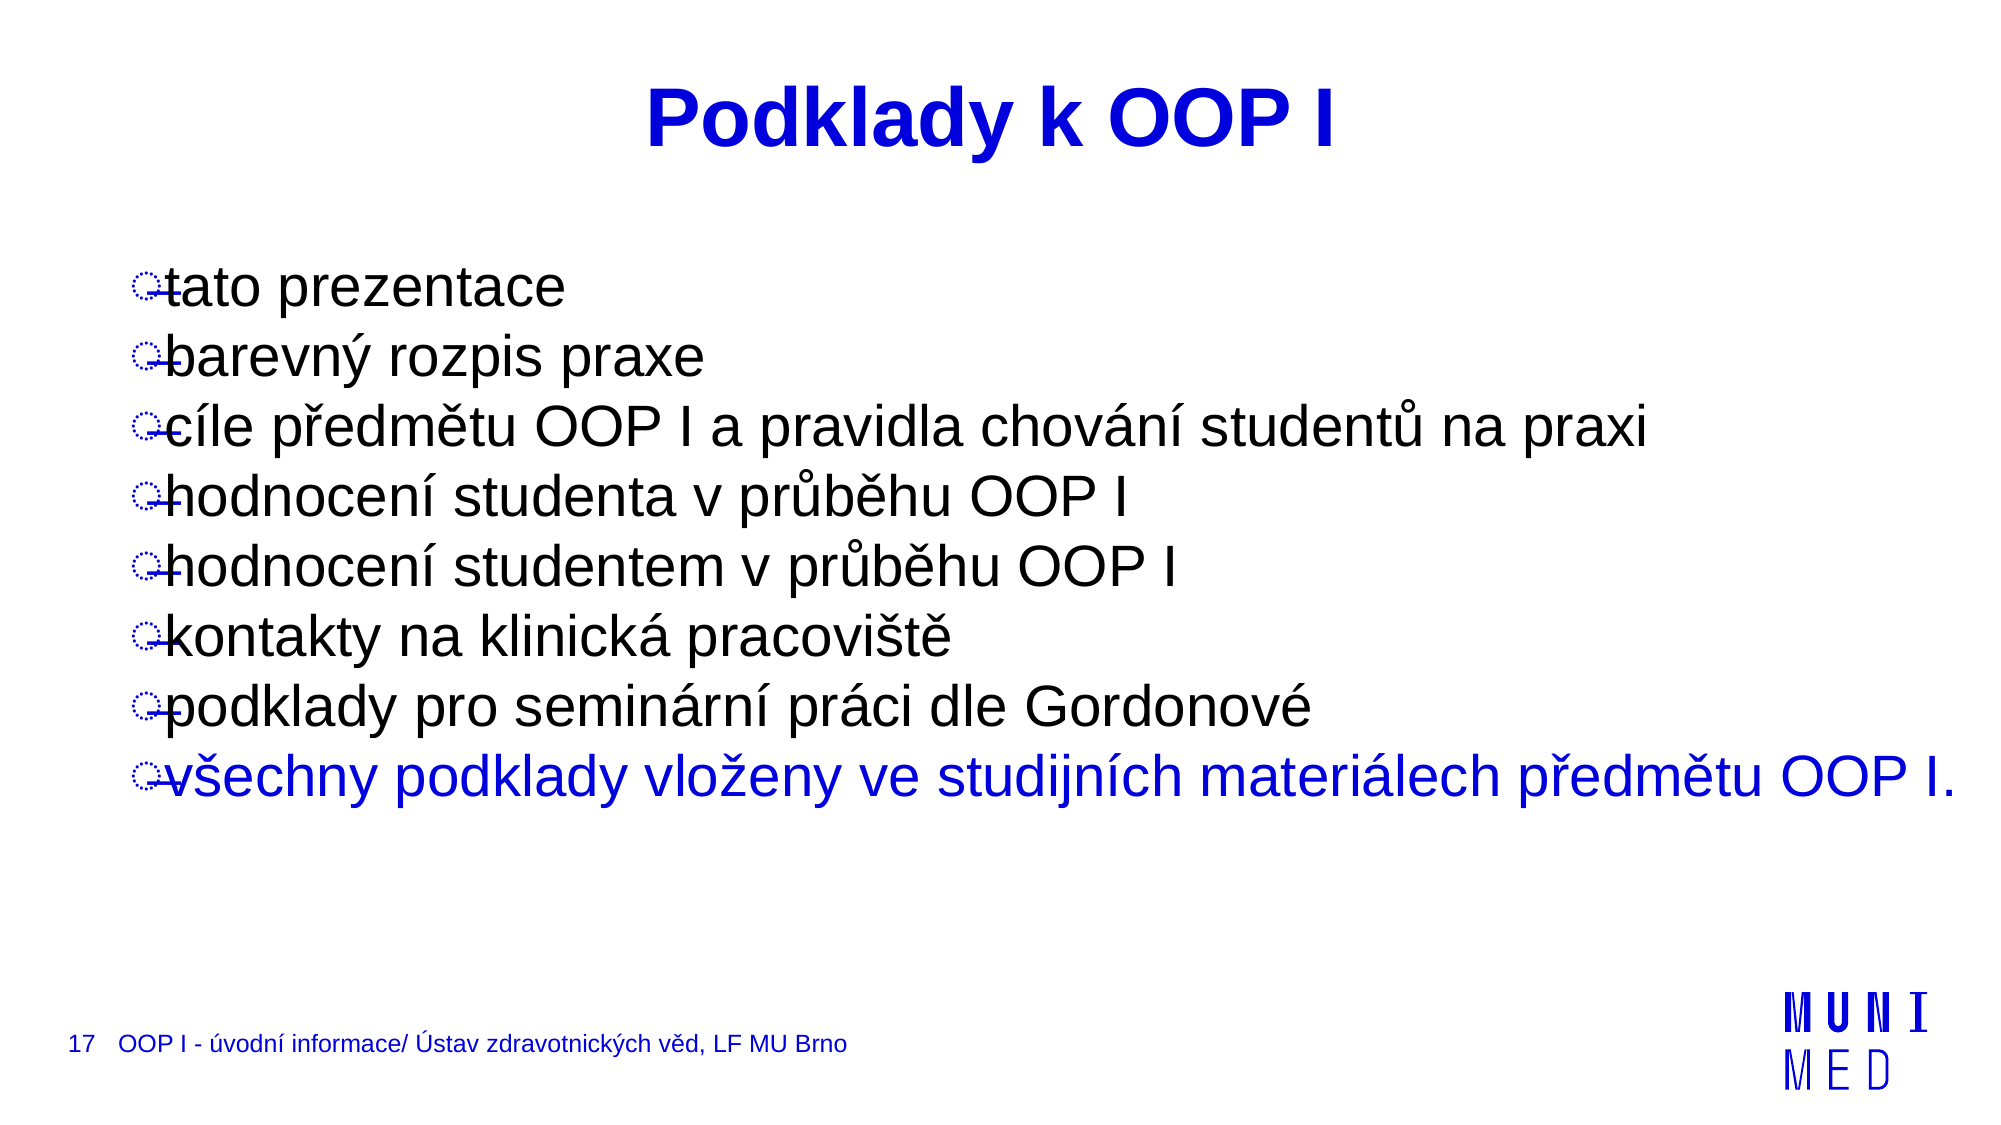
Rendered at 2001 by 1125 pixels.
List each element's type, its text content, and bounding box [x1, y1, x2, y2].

list tato prezentace barevný rozpis praxe cíle předmětu OOP I a pravidla chování studentů na praxi hodnocení studenta v průběhu OOP I hodnocení studentem v průběhu OOP I kontakty na klinická pracoviště podklady pro seminární práci dle Gordonové všechny podklady vloženy ve studijních materiálech předmětu OOP I. [118, 248, 1961, 928]
slide_number 17 [67, 1021, 110, 1063]
footer OOP I - úvodní informace/ Ústav zdravotnických věd, LF MU Brno [118, 1021, 1418, 1063]
title Podklady k OOP I [109, 79, 1874, 154]
